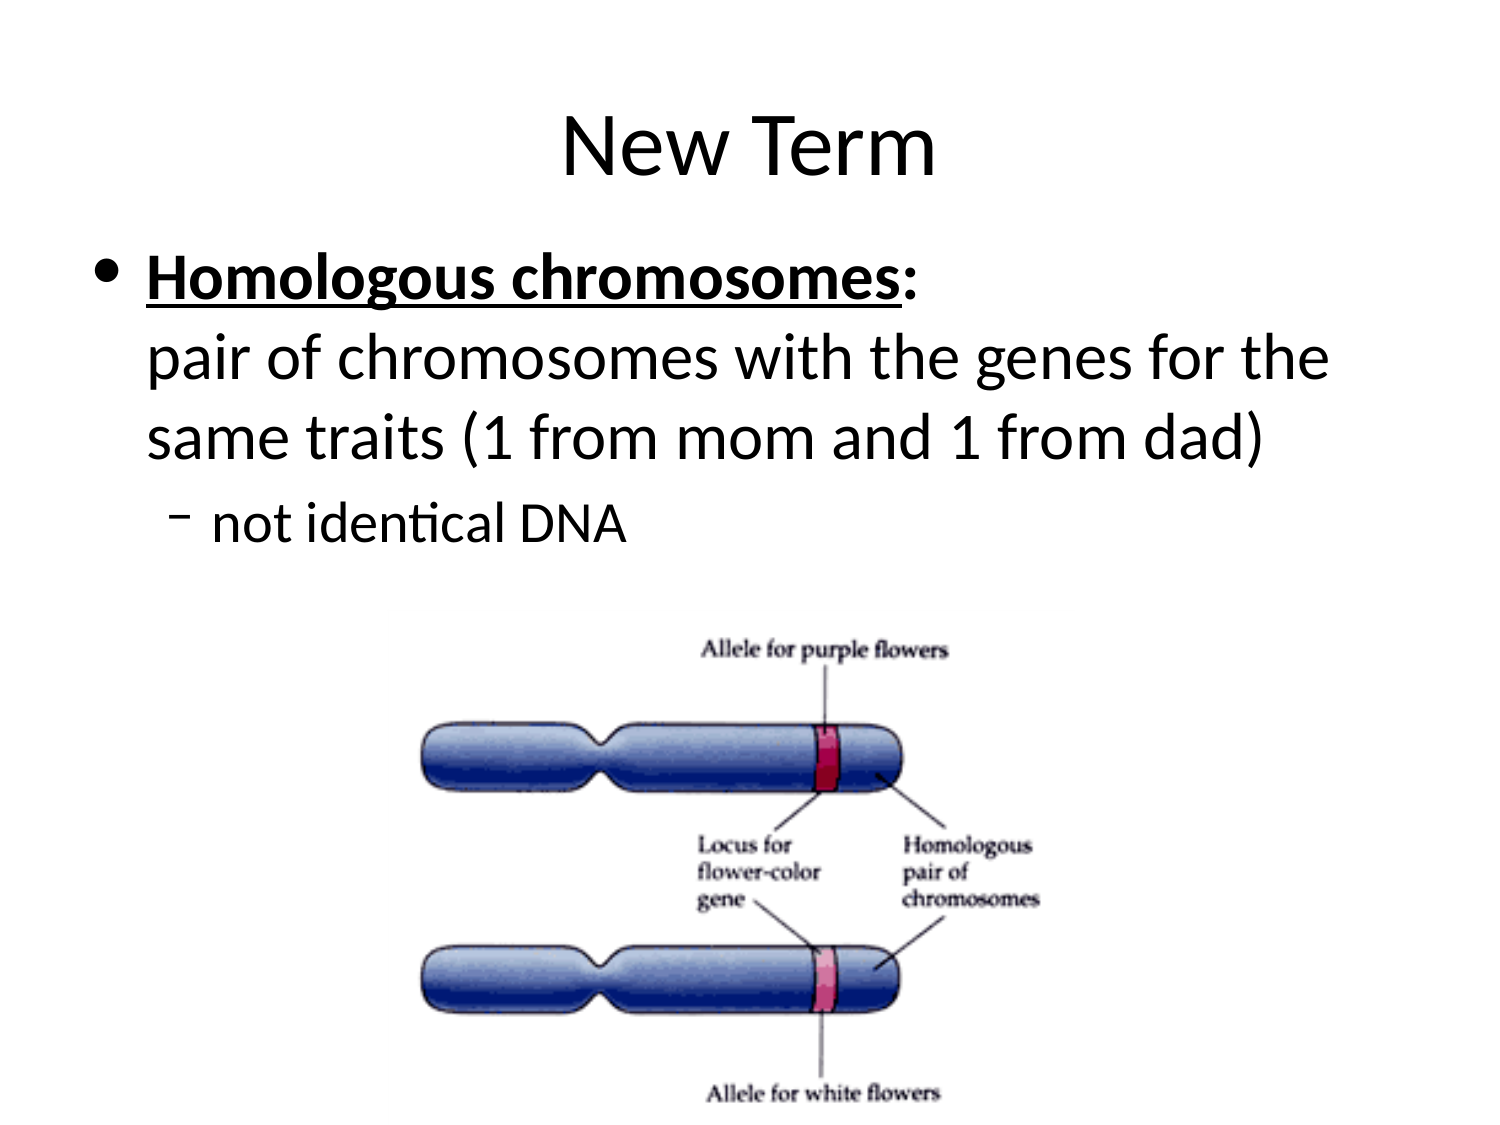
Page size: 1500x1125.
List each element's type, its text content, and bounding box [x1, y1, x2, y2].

title New Term [75, 45, 1425, 224]
picture [387, 609, 1076, 1125]
list Homologous chromosomes: pair of chromosomes with the genes for the same traits (1 from mom and 1 from dad) not identical DNA [75, 224, 1425, 968]
